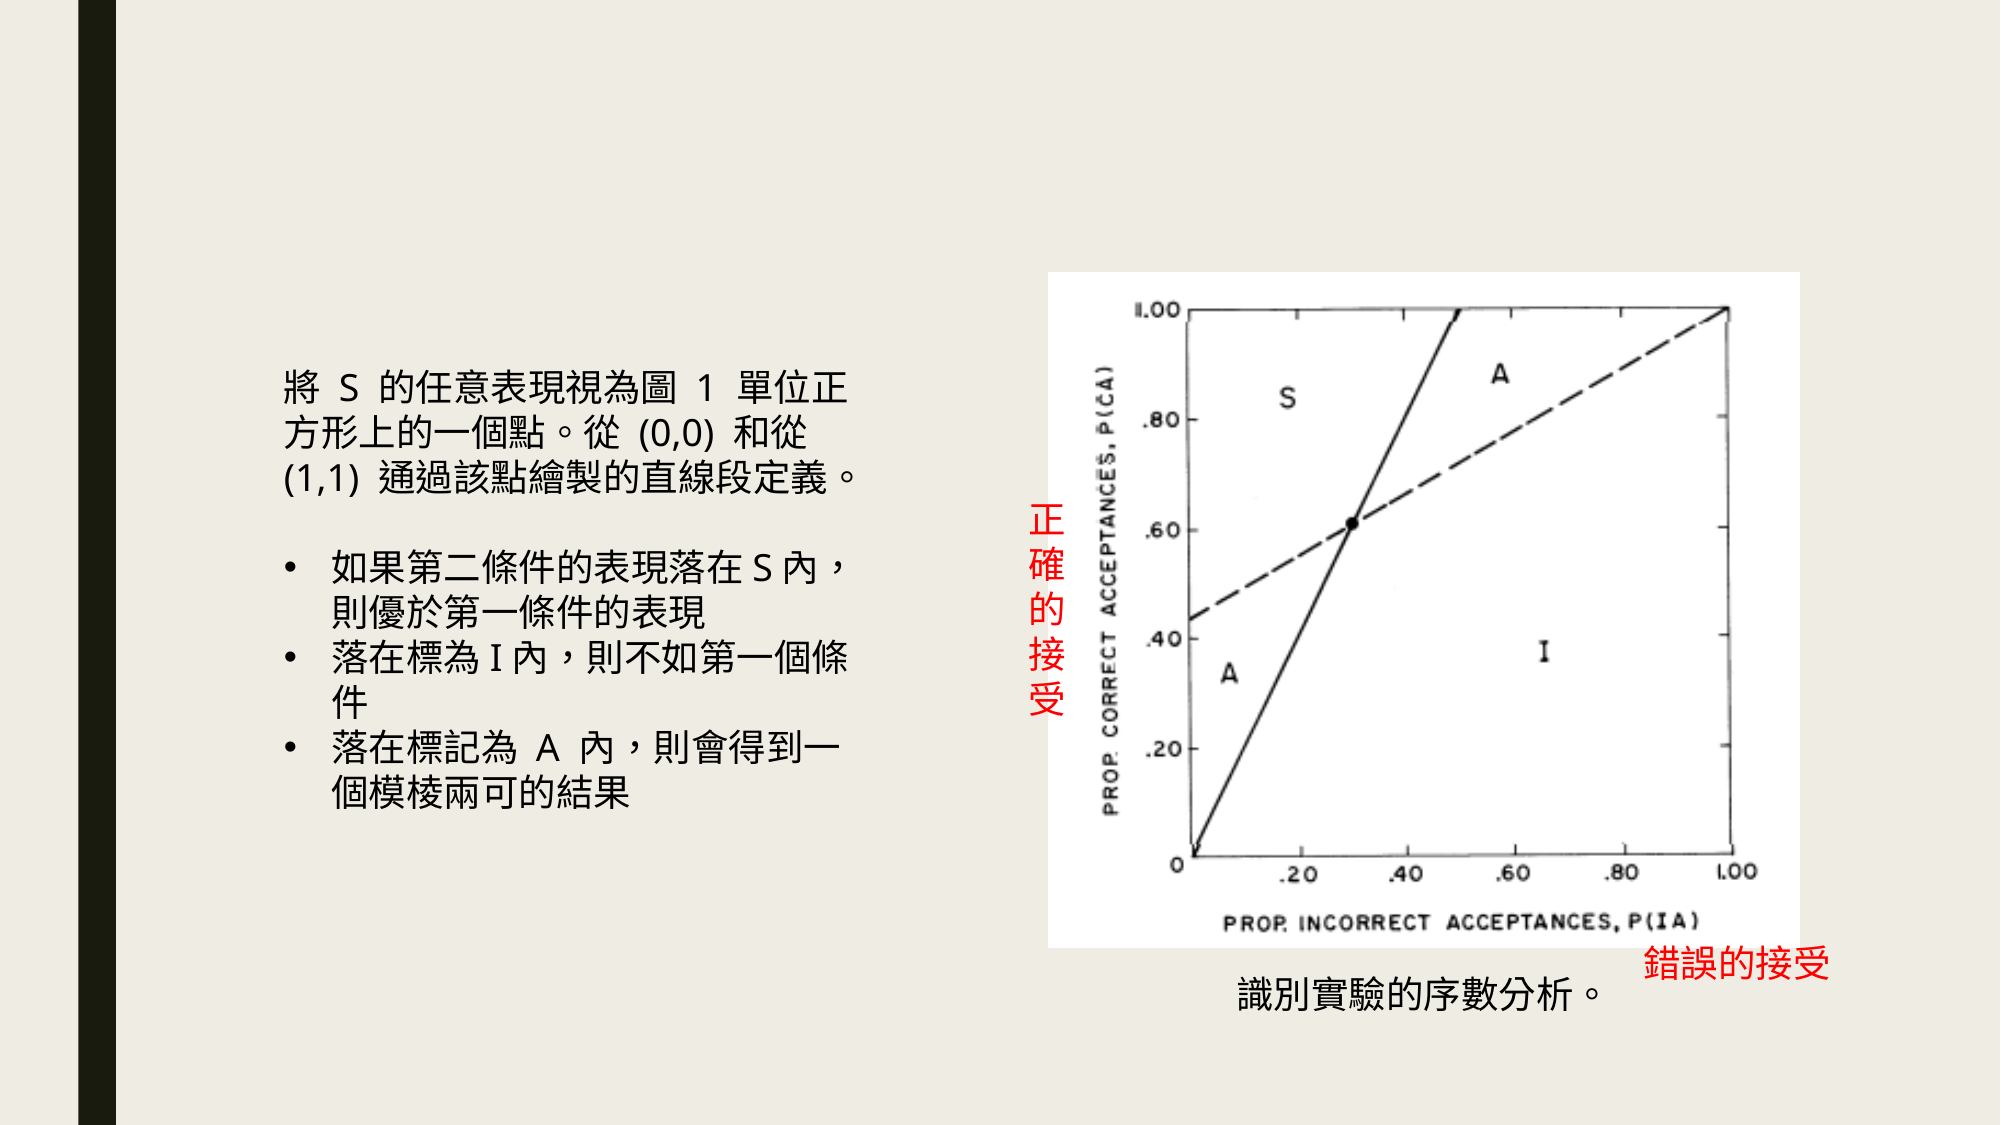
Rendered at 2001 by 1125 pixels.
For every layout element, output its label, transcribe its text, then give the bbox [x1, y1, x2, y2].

text_box 錯誤的接受 [1628, 933, 1986, 993]
text_box 識別實驗的序數分析。 [1221, 963, 1627, 1024]
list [1048, 272, 1800, 948]
text_box 將 S 的任意表現視為圖 1 單位正方形上的一個點。從 (0,0) 和從 (1,1) 通過該點繪製的直線段定義。 如果第二條件的表現落在S內，則優於第一條件的表現 落在標為I內，則不如第一個條件 落在標記為 A 內，則會得到一個模棱兩可的結果 [269, 356, 886, 821]
text_box 正確的接受 [1013, 488, 1048, 729]
